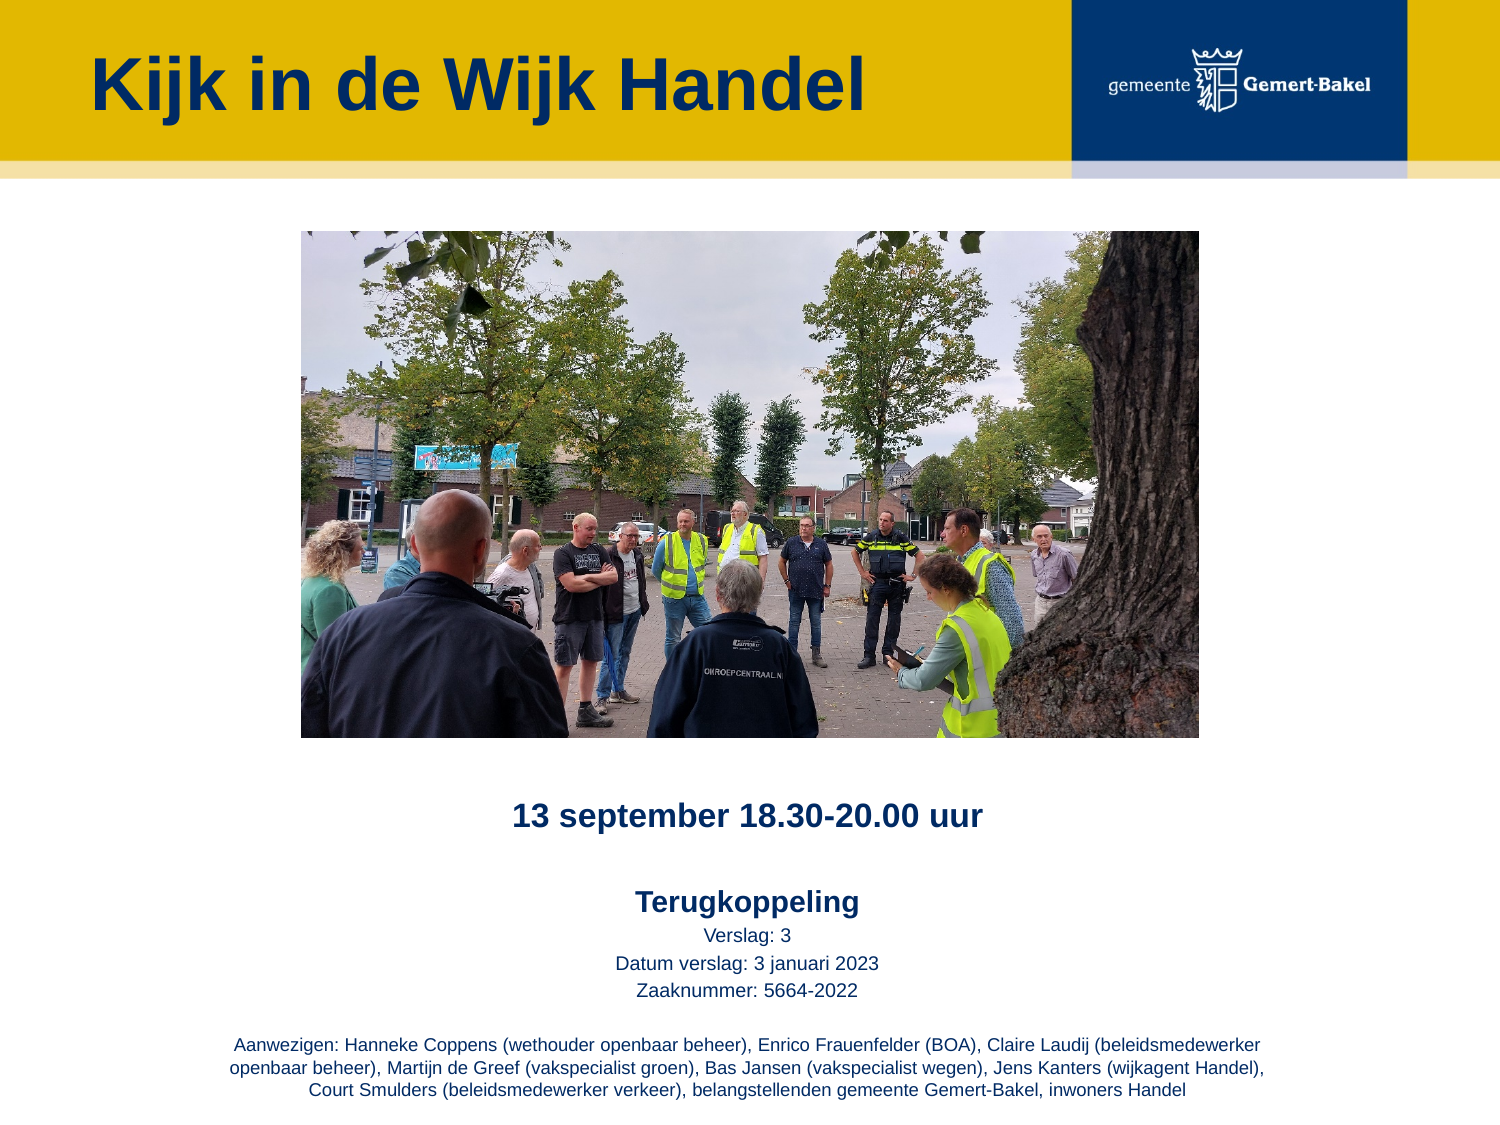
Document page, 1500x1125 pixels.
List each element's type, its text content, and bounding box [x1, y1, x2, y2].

picture [300, 231, 1200, 738]
title Kijk in de Wijk Handel [75, 6, 999, 155]
picture [0, 0, 1500, 179]
subtitle 13 september 18.30-20.00 uur Terugkoppeling Verslag: 3 Datum verslag: 3 januari 2023 Zaaknummer: 5664-2022 Aanwezigen: Hanneke Coppens (wethouder openbaar beheer), Enrico Frauenfelder (BOA), Claire Laudij (beleidsmedewerker openbaar beheer), Martijn de Greef (vakspecialist groen), Bas Jansen (vakspecialist wegen), Jens Kanters (wijkagent Handel), Court Smulders (beleidsmedewerker verkeer), belangstellenden gemeente Gemert-Bakel, inwoners Handel [201, 267, 1294, 1119]
